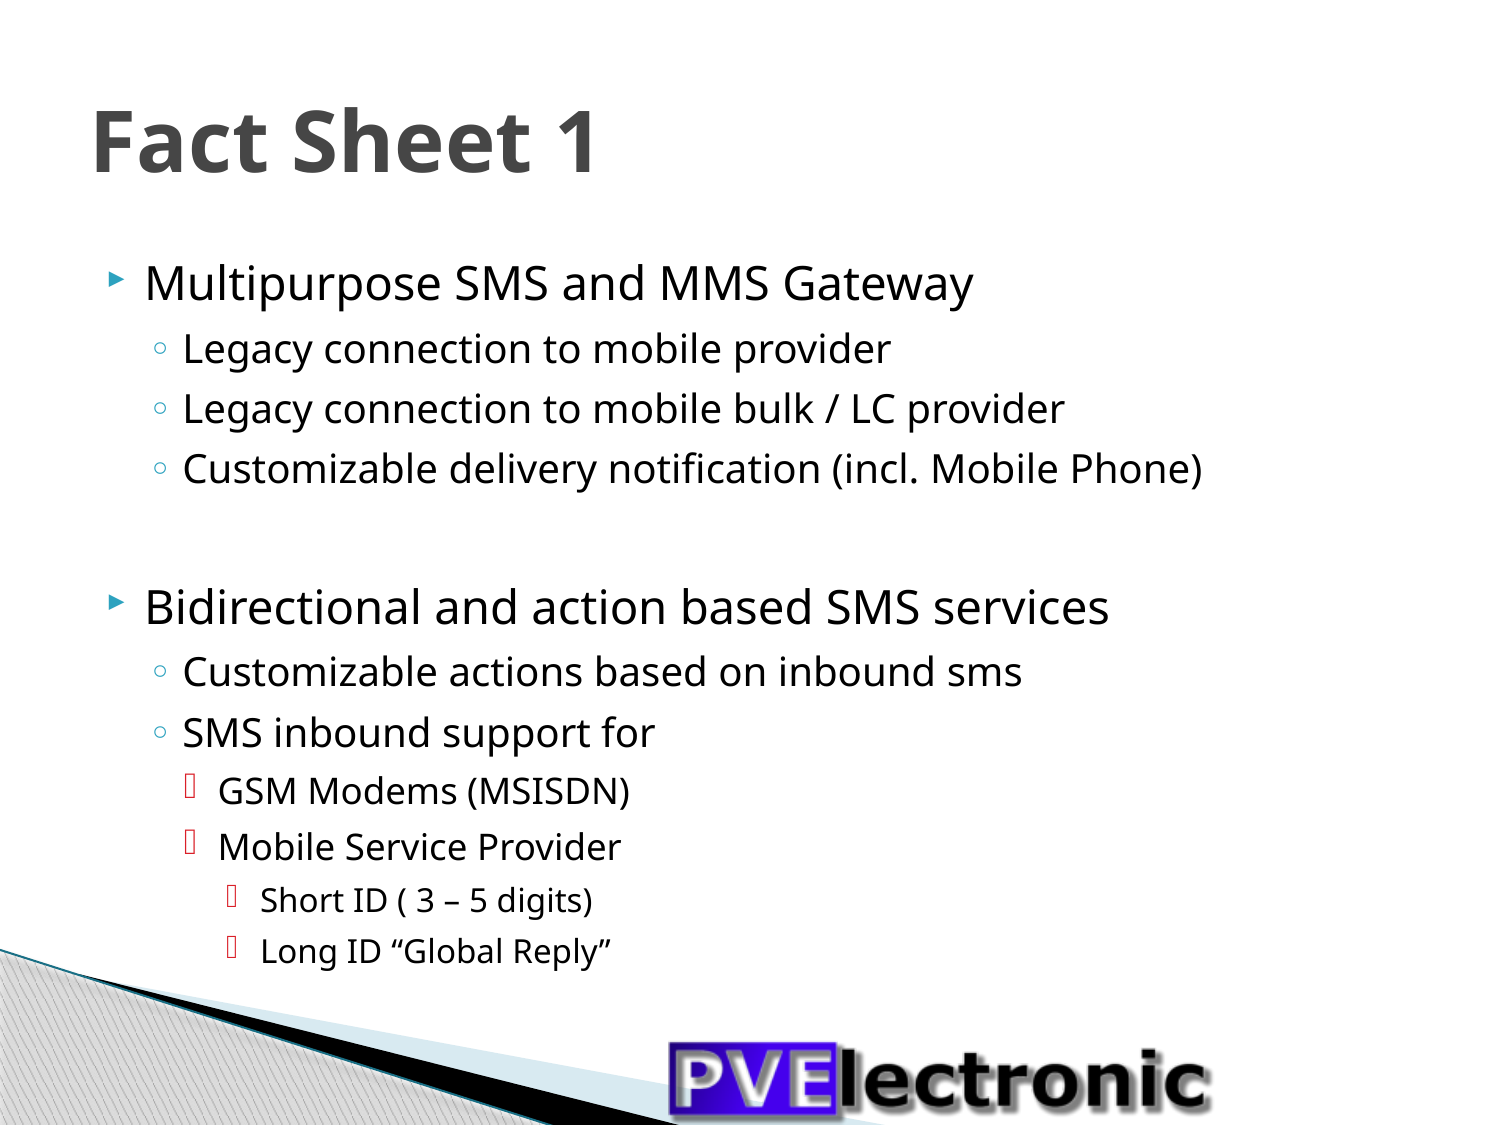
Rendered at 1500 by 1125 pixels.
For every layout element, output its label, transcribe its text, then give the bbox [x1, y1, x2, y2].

picture [667, 1039, 1215, 1125]
list Multipurpose SMS and MMS Gateway Legacy connection to mobile provider Legacy connection to mobile bulk / LC provider Customizable delivery notification (incl. Mobile Phone) Bidirectional and action based SMS services Customizable actions based on inbound sms SMS inbound support for GSM Modems (MSISDN) Mobile Service Provider Short ID ( 3 – 5 digits) Long ID “Global Reply” [75, 243, 1425, 986]
title Fact Sheet 1 [75, 45, 1425, 233]
